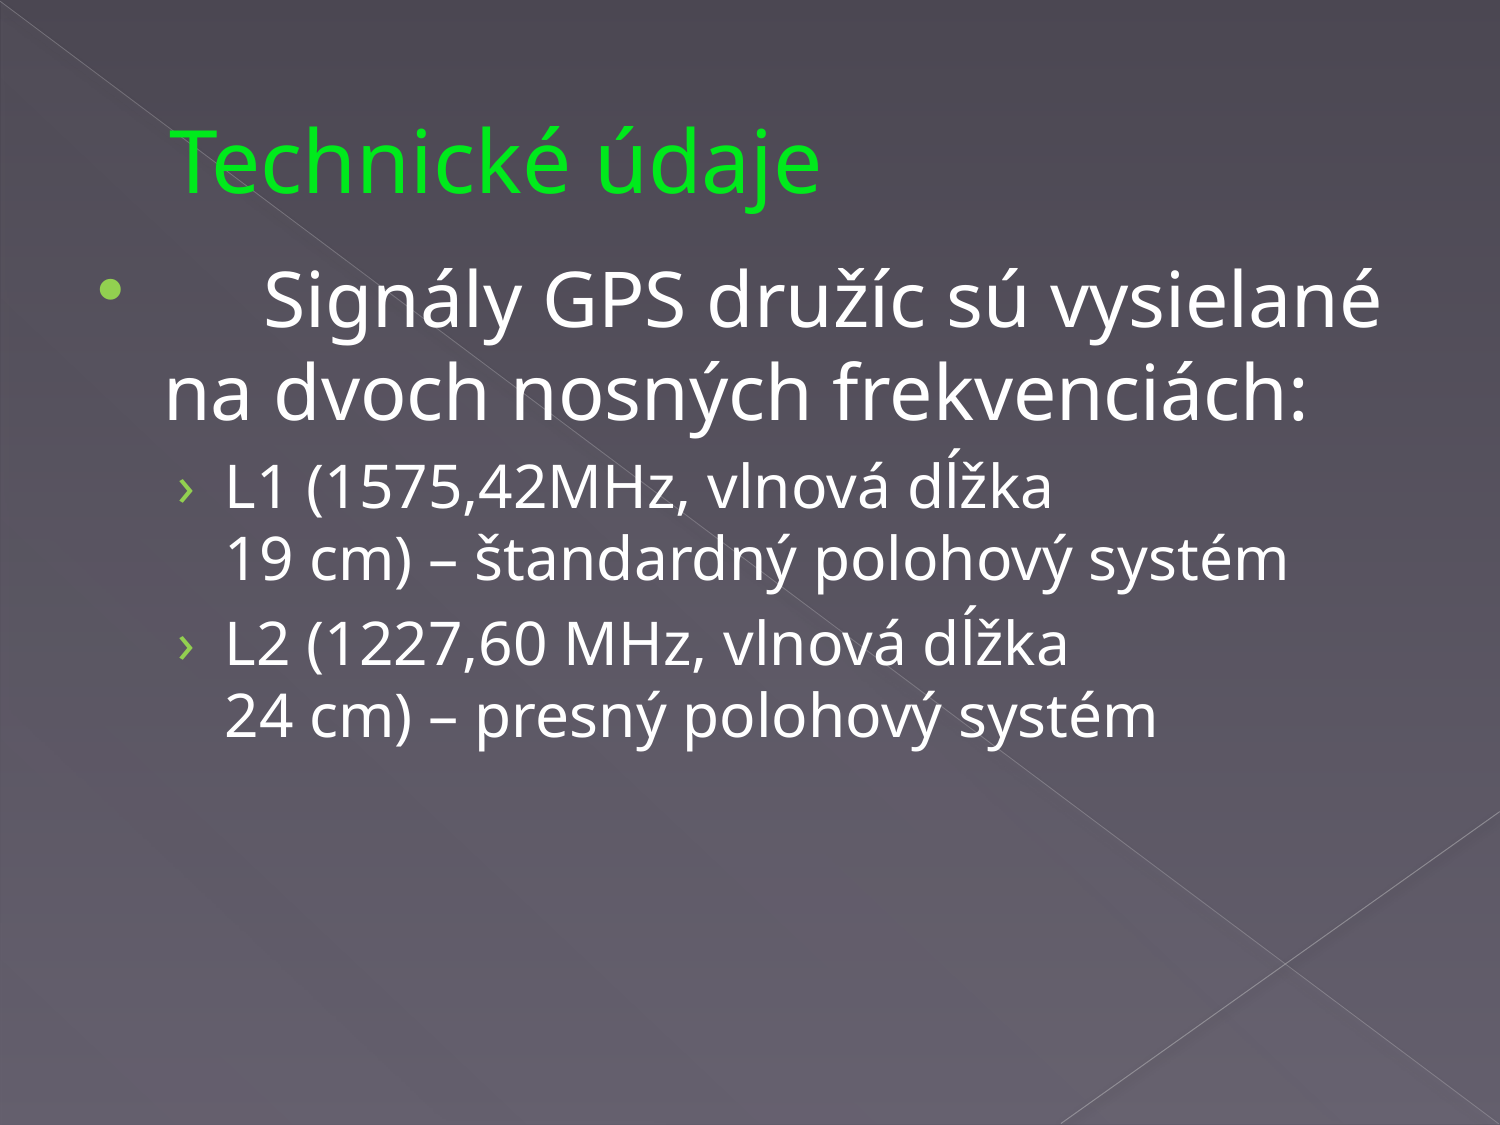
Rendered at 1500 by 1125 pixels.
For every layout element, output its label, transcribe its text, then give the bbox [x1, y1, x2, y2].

list Signály GPS družíc sú vysielané na dvoch nosných frekvenciách: L1 (1575,42MHz, vlnová dĺžka 19 cm) – štandardný polohový systém L2 (1227,60 MHz, vlnová dĺžka 24 cm) – presný polohový systém [75, 243, 1425, 1035]
title Technické údaje [75, 43, 1425, 243]
